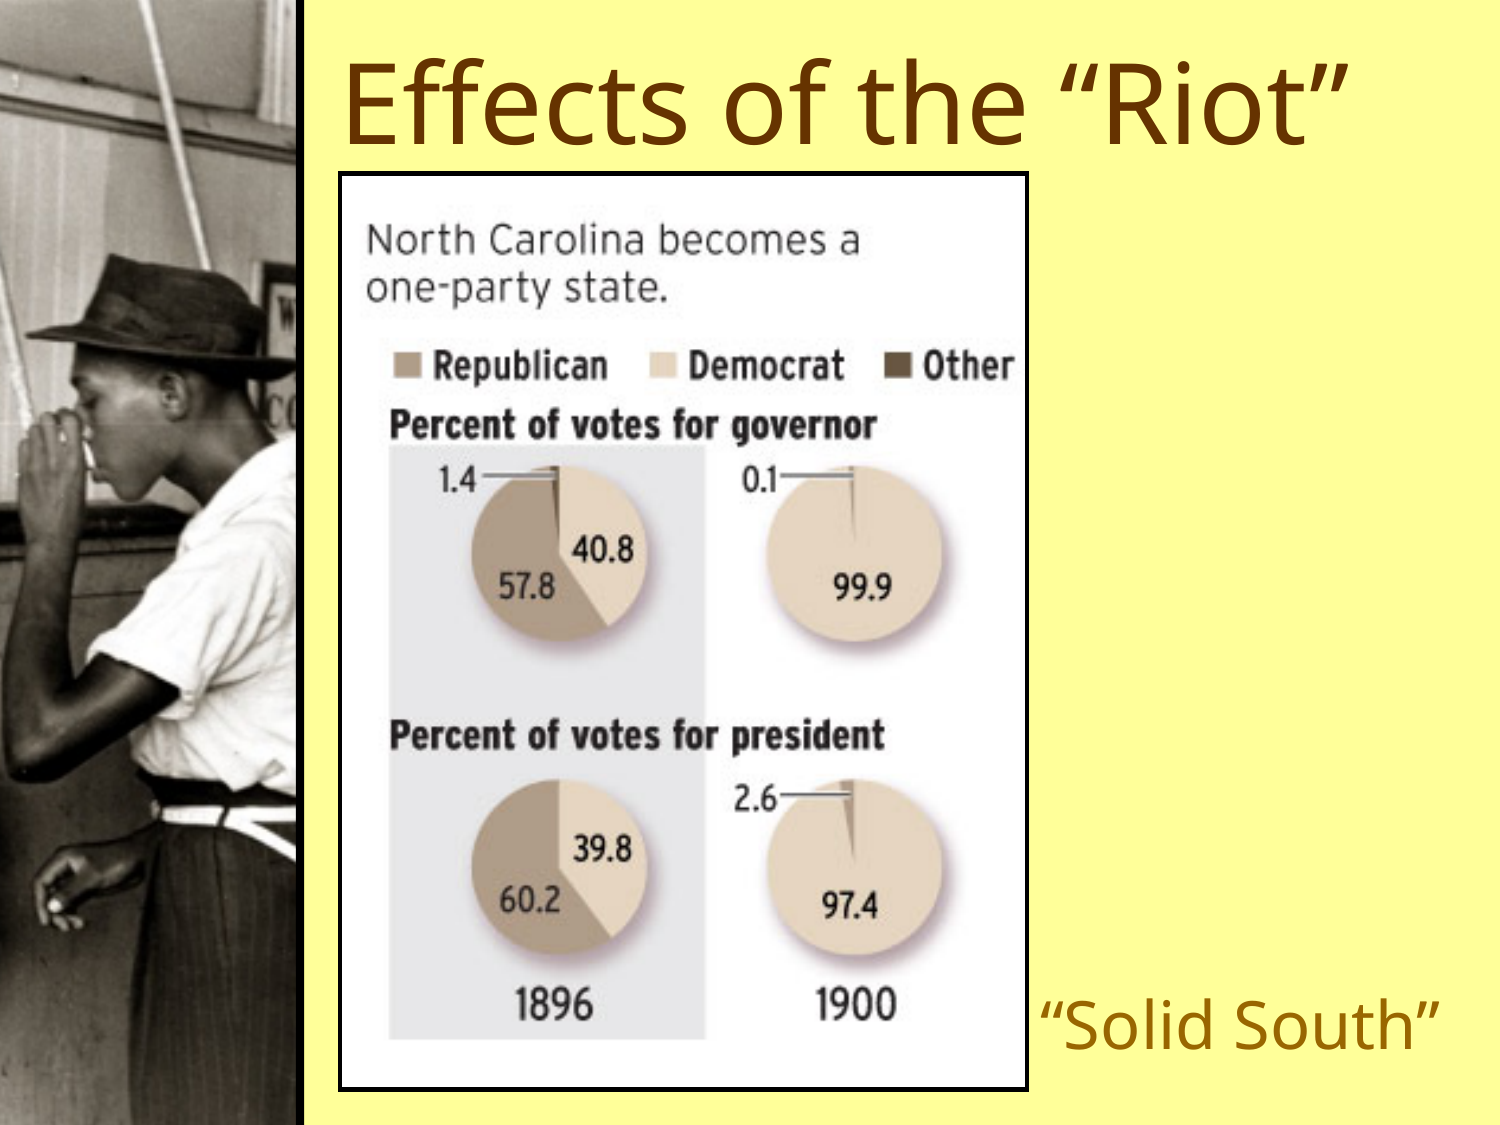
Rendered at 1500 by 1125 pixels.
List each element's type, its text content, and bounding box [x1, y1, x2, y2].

picture [0, 0, 301, 1125]
list “Solid South” [1029, 974, 1463, 1088]
title Effects of the “Riot” [324, 12, 1426, 188]
picture [341, 175, 1026, 1088]
